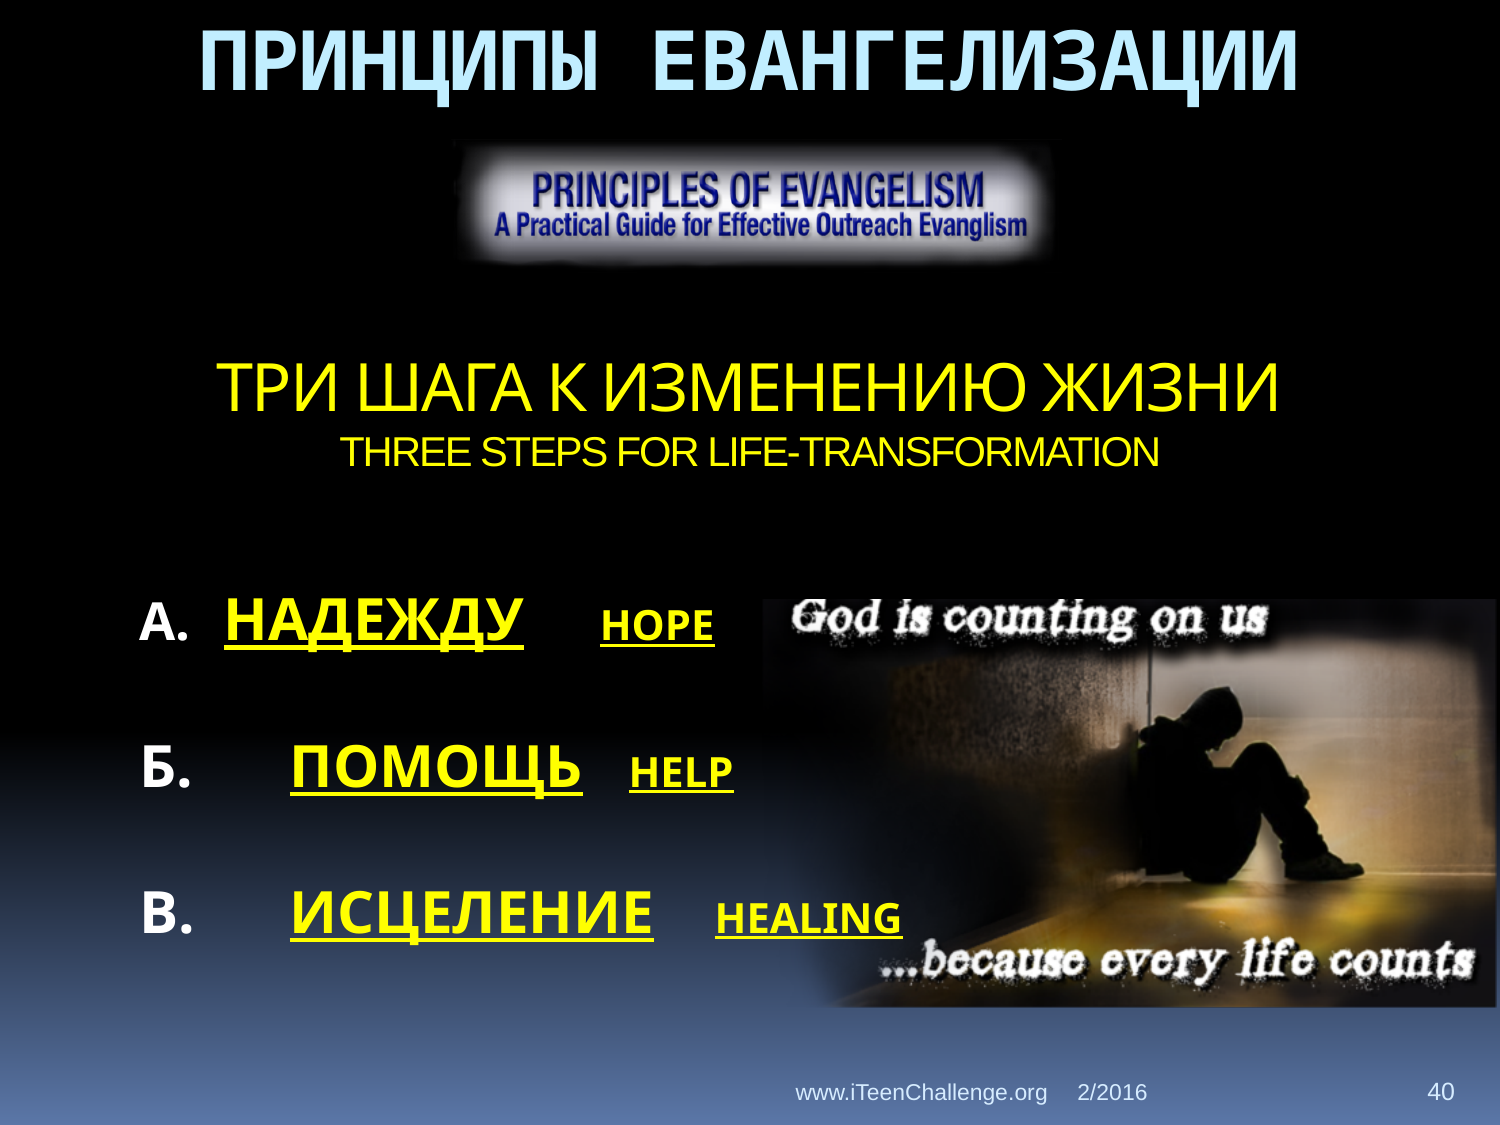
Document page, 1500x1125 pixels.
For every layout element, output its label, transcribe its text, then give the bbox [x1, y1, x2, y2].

list НАДЕЖДУ HOPE Б. ПОМОЩЬ HELP B. ИСЦЕЛЕНИЕ HEALING [49, 574, 1088, 1125]
picture [411, 136, 1101, 294]
slide_number 40 [1412, 1052, 1488, 1113]
title ТРИ ШАГА К ИЗМЕНЕНИЮ ЖИЗНИ THREE STEPS FOR LIFE-TRANSFORMATION [37, 337, 1463, 488]
footer www.iTeenChallenge.org [150, 1052, 1063, 1113]
text_box ПРИНЦИПЫ ЕВАНГЕЛИЗАЦИИ [112, 0, 1388, 201]
slide_number 2/2016 [1063, 1052, 1412, 1113]
picture [762, 599, 1498, 1009]
